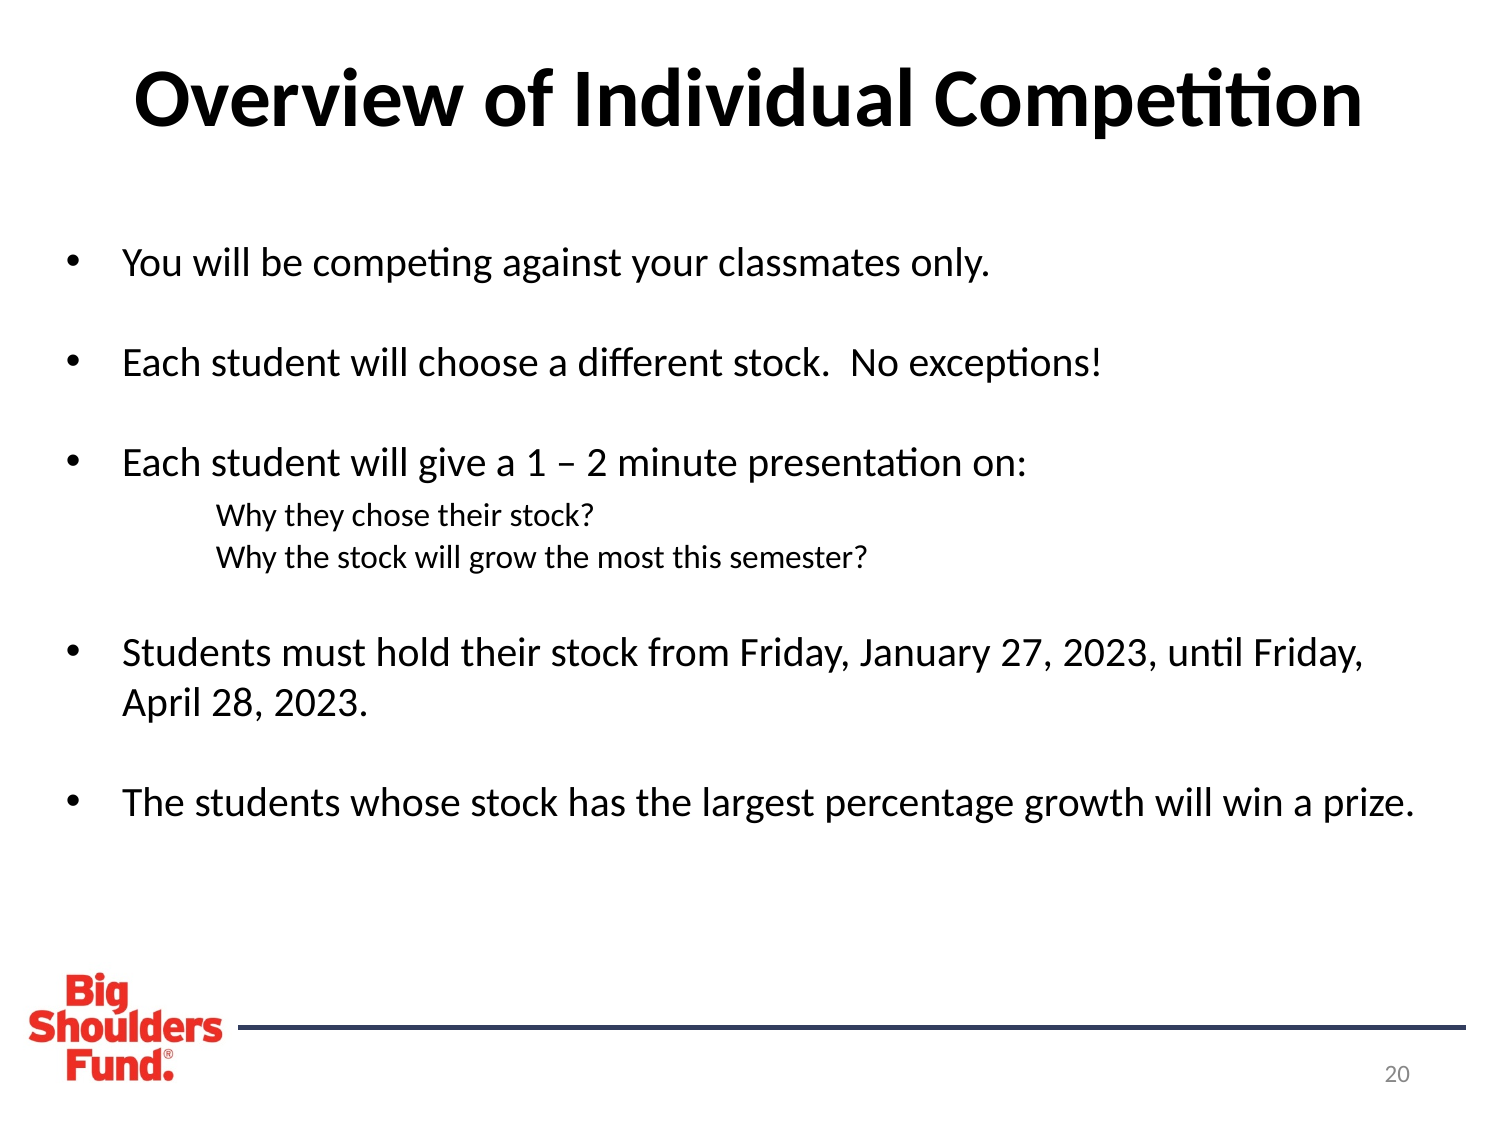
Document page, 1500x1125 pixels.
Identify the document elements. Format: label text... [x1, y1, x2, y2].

text_box You will be competing against your classmates only. Each student will choose a different stock. No exceptions! Each student will give a 1 – 2 minute presentation on: Why they chose their stock? Why the stock will grow the most this semester? Students must hold their stock from Friday, January 27, 2023, until Friday, April 28, 2023. The students whose stock has the largest percentage growth will win a prize. [50, 227, 1449, 933]
slide_number 20 [1074, 1042, 1425, 1103]
text_box Overview of Individual Competition [0, 35, 1500, 151]
picture [12, 962, 238, 1092]
